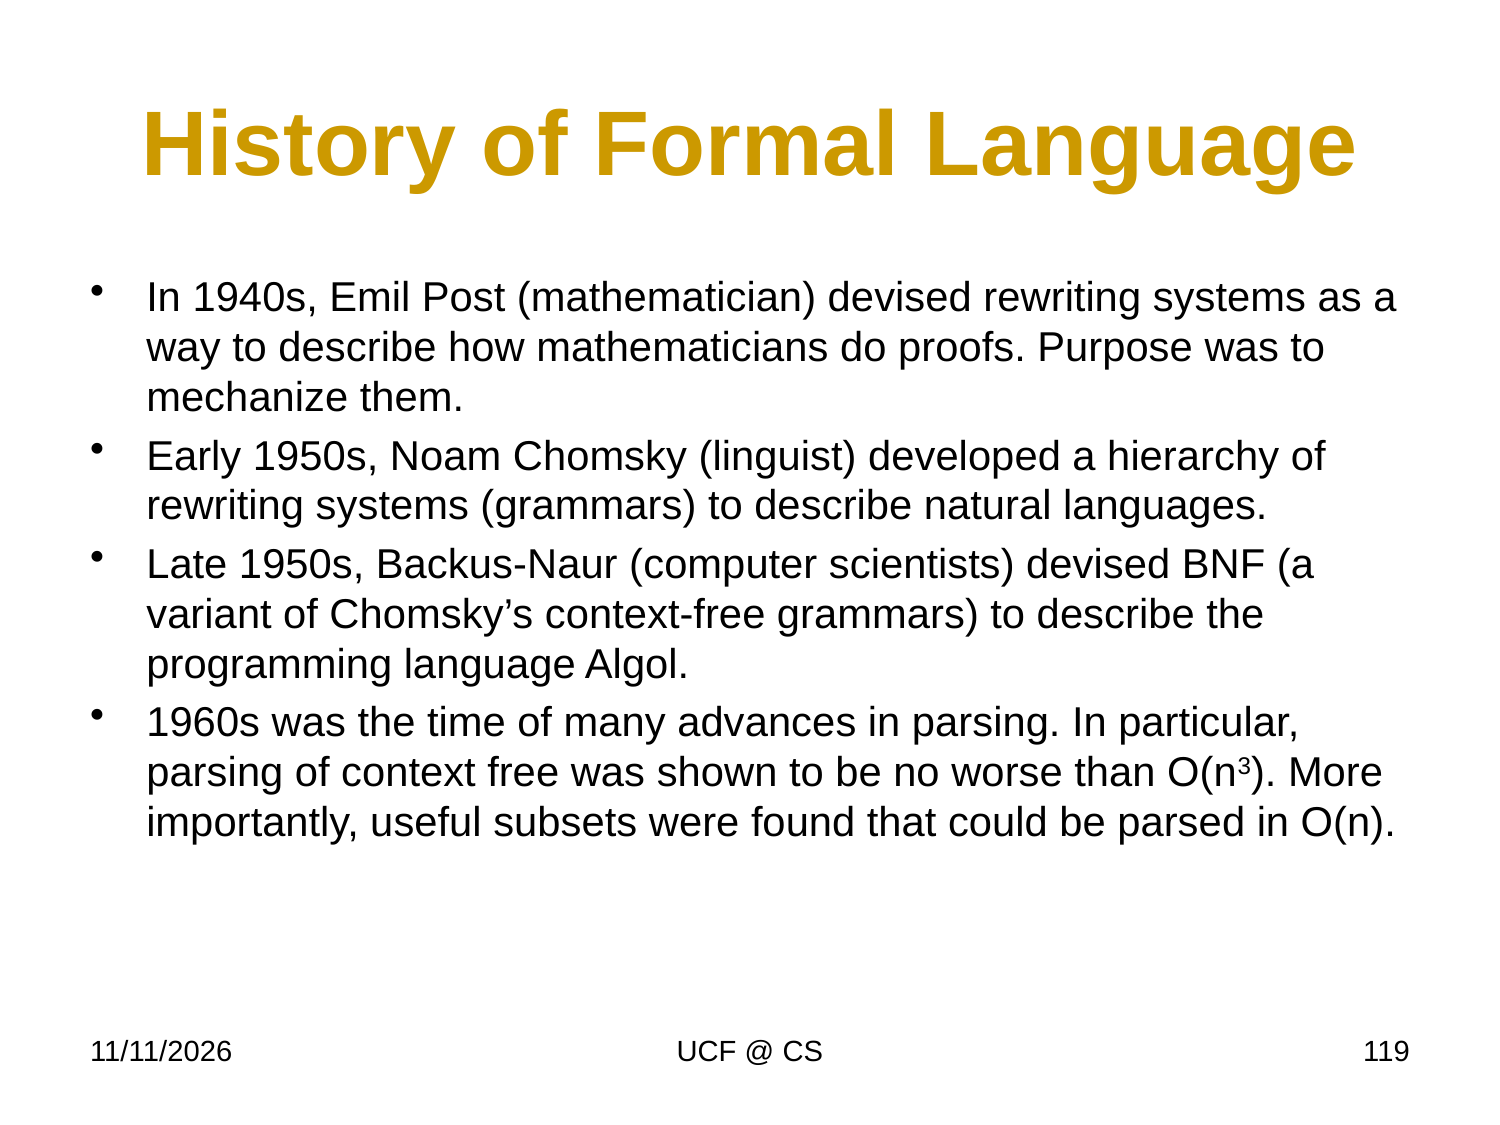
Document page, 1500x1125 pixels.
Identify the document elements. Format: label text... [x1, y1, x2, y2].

title History of Formal Language [75, 45, 1425, 233]
list In 1940s, Emil Post (mathematician) devised rewriting systems as a way to describe how mathematicians do proofs. Purpose was to mechanize them. Early 1950s, Noam Chomsky (linguist) developed a hierarchy of rewriting systems (grammars) to describe natural languages. Late 1950s, Backus-Naur (computer scientists) devised BNF (a variant of Chomsky’s context-free grammars) to describe the programming language Algol. 1960s was the time of many advances in parsing. In particular, parsing of context free was shown to be no worse than O(n3). More importantly, useful subsets were found that could be parsed in O(n). [75, 262, 1425, 1005]
slide_number 119 [1074, 1024, 1426, 1103]
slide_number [74, 1024, 426, 1103]
footer UCF @ CS [512, 1024, 988, 1103]
